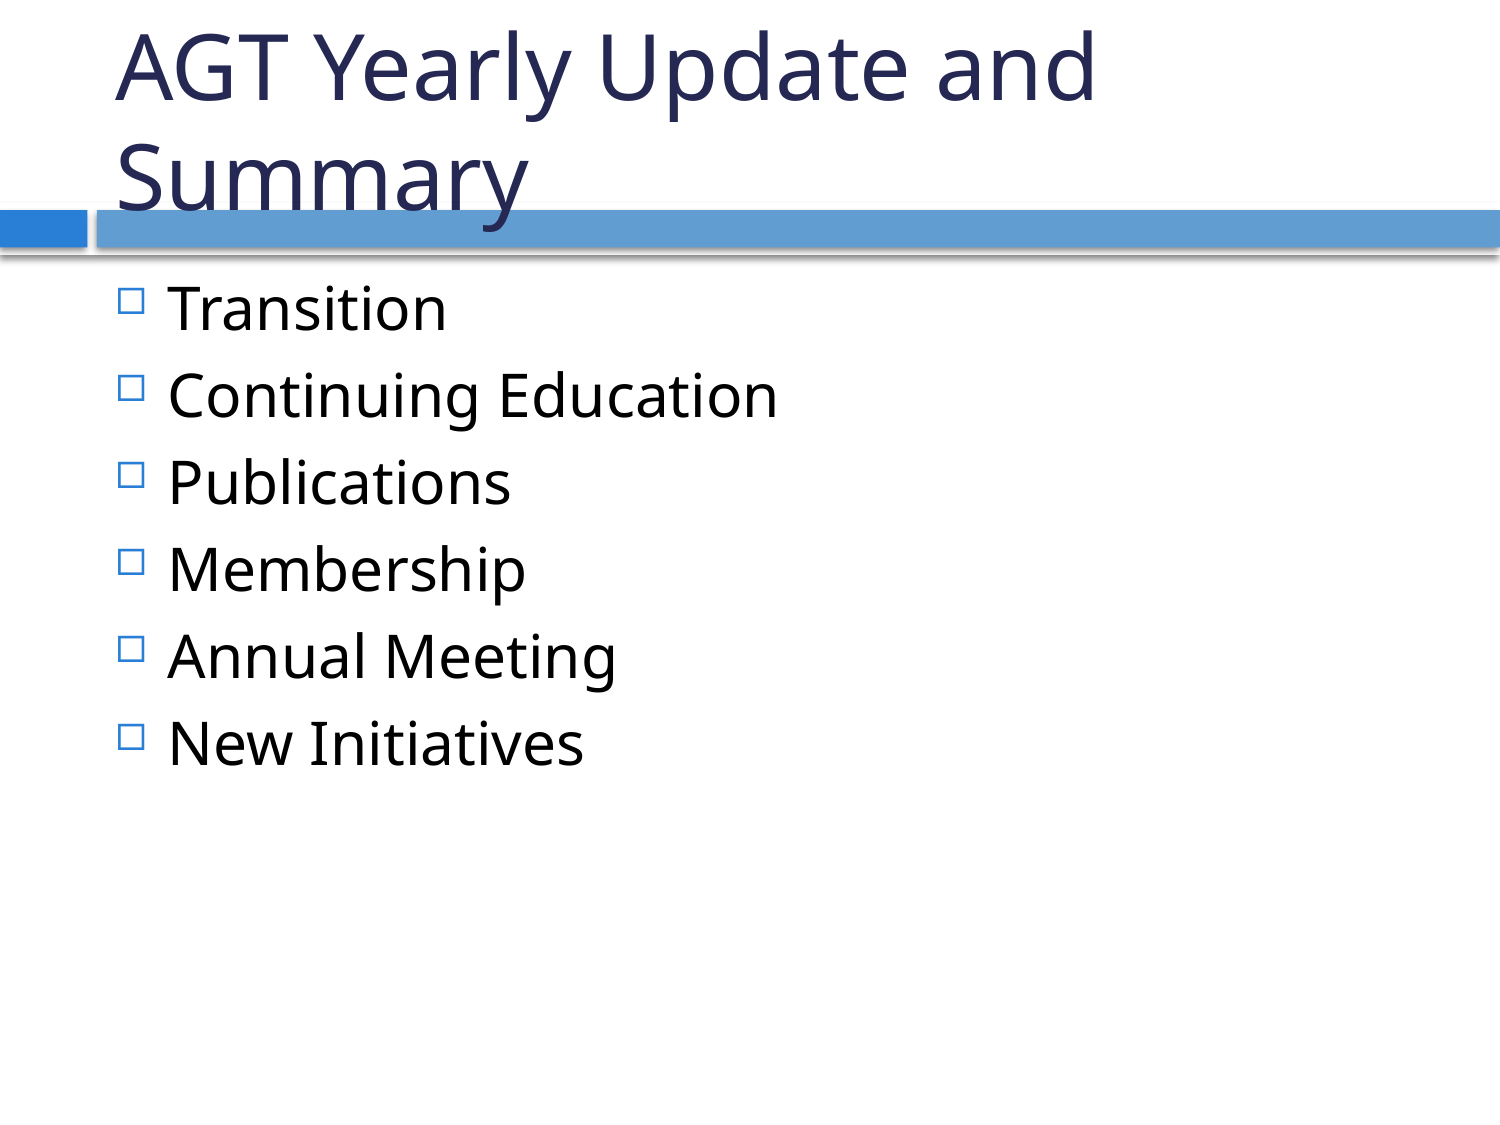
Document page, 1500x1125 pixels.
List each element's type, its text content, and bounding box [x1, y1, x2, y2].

list Transition Continuing Education Publications Membership Annual Meeting New Initiatives [100, 262, 1438, 1000]
title AGT Yearly Update and Summary [100, 37, 1438, 200]
